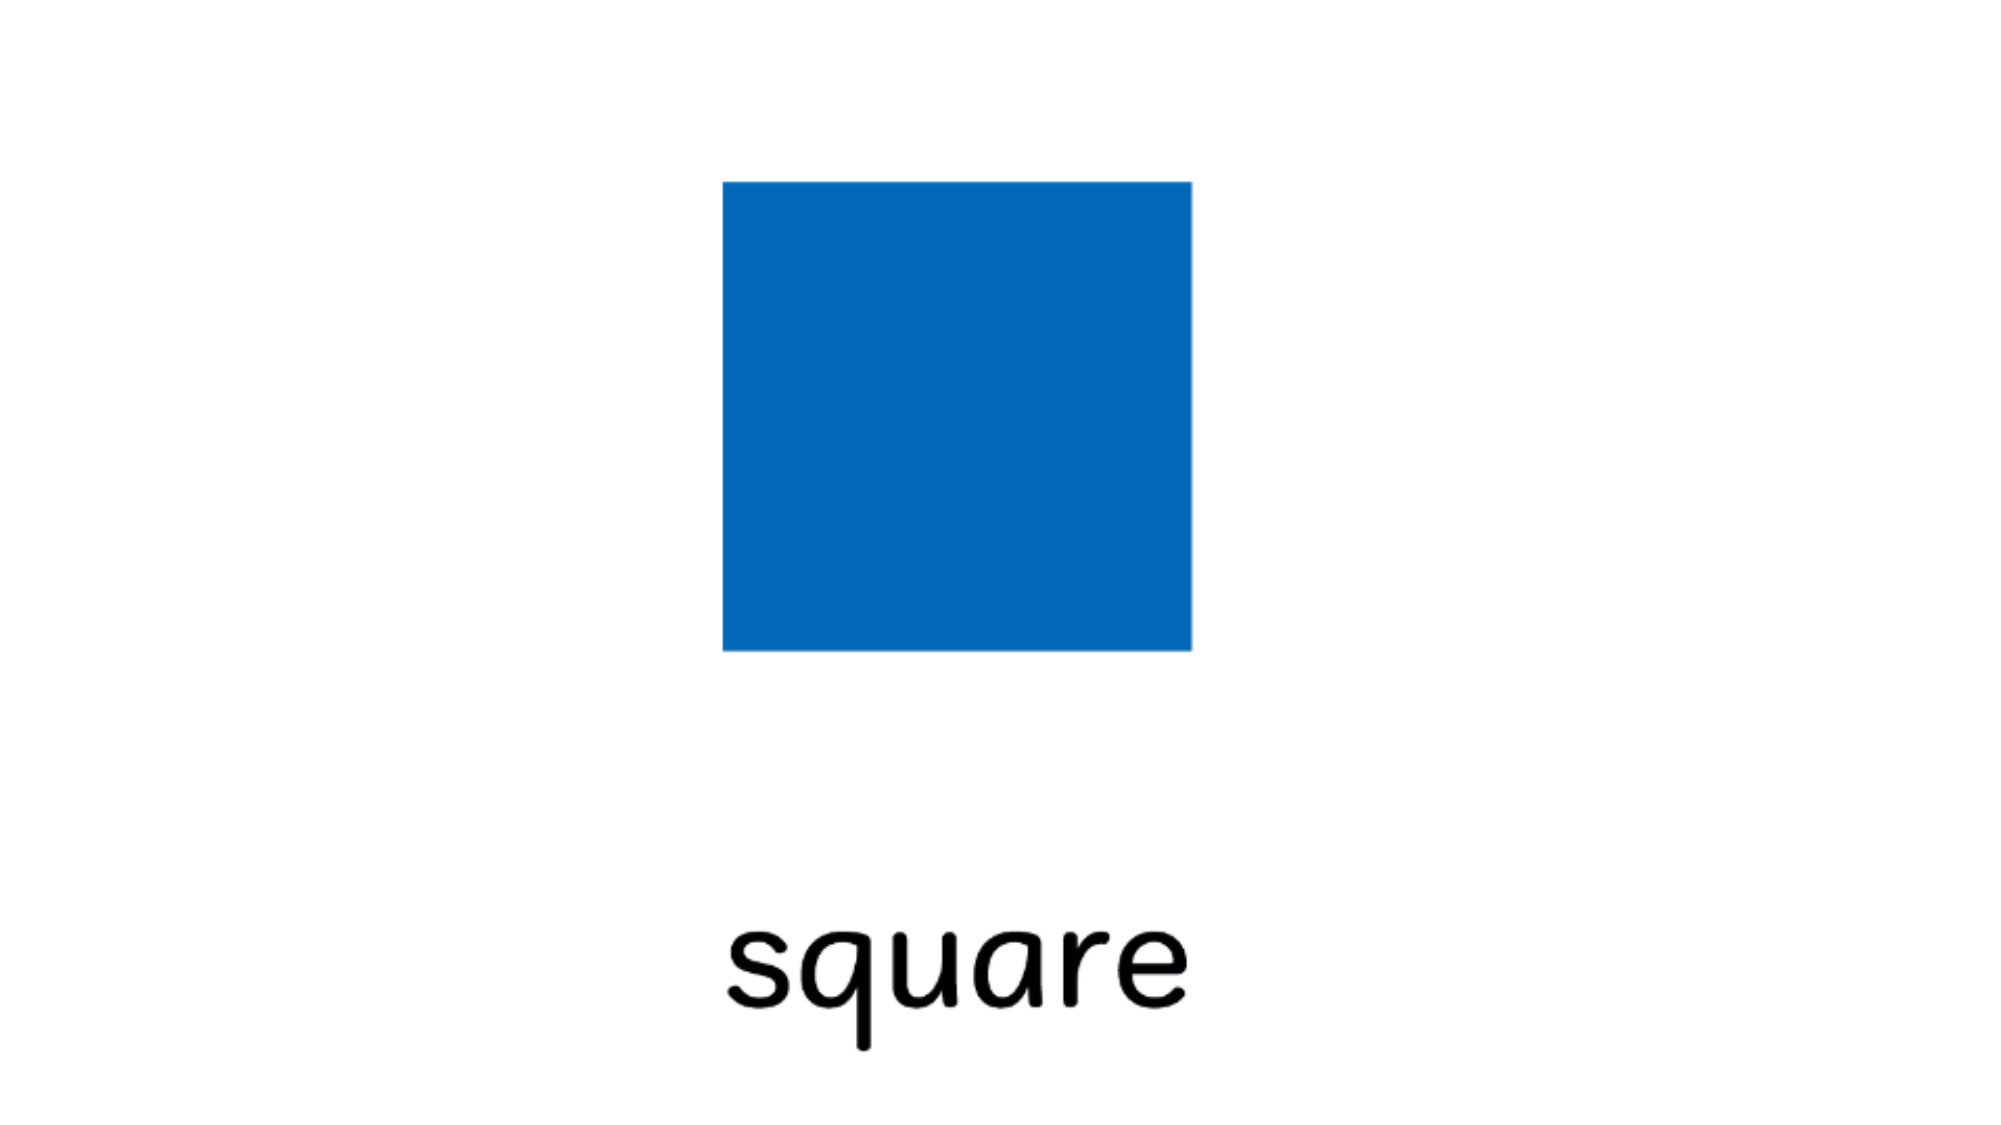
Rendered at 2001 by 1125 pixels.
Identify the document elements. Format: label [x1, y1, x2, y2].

picture [529, 82, 1417, 1087]
